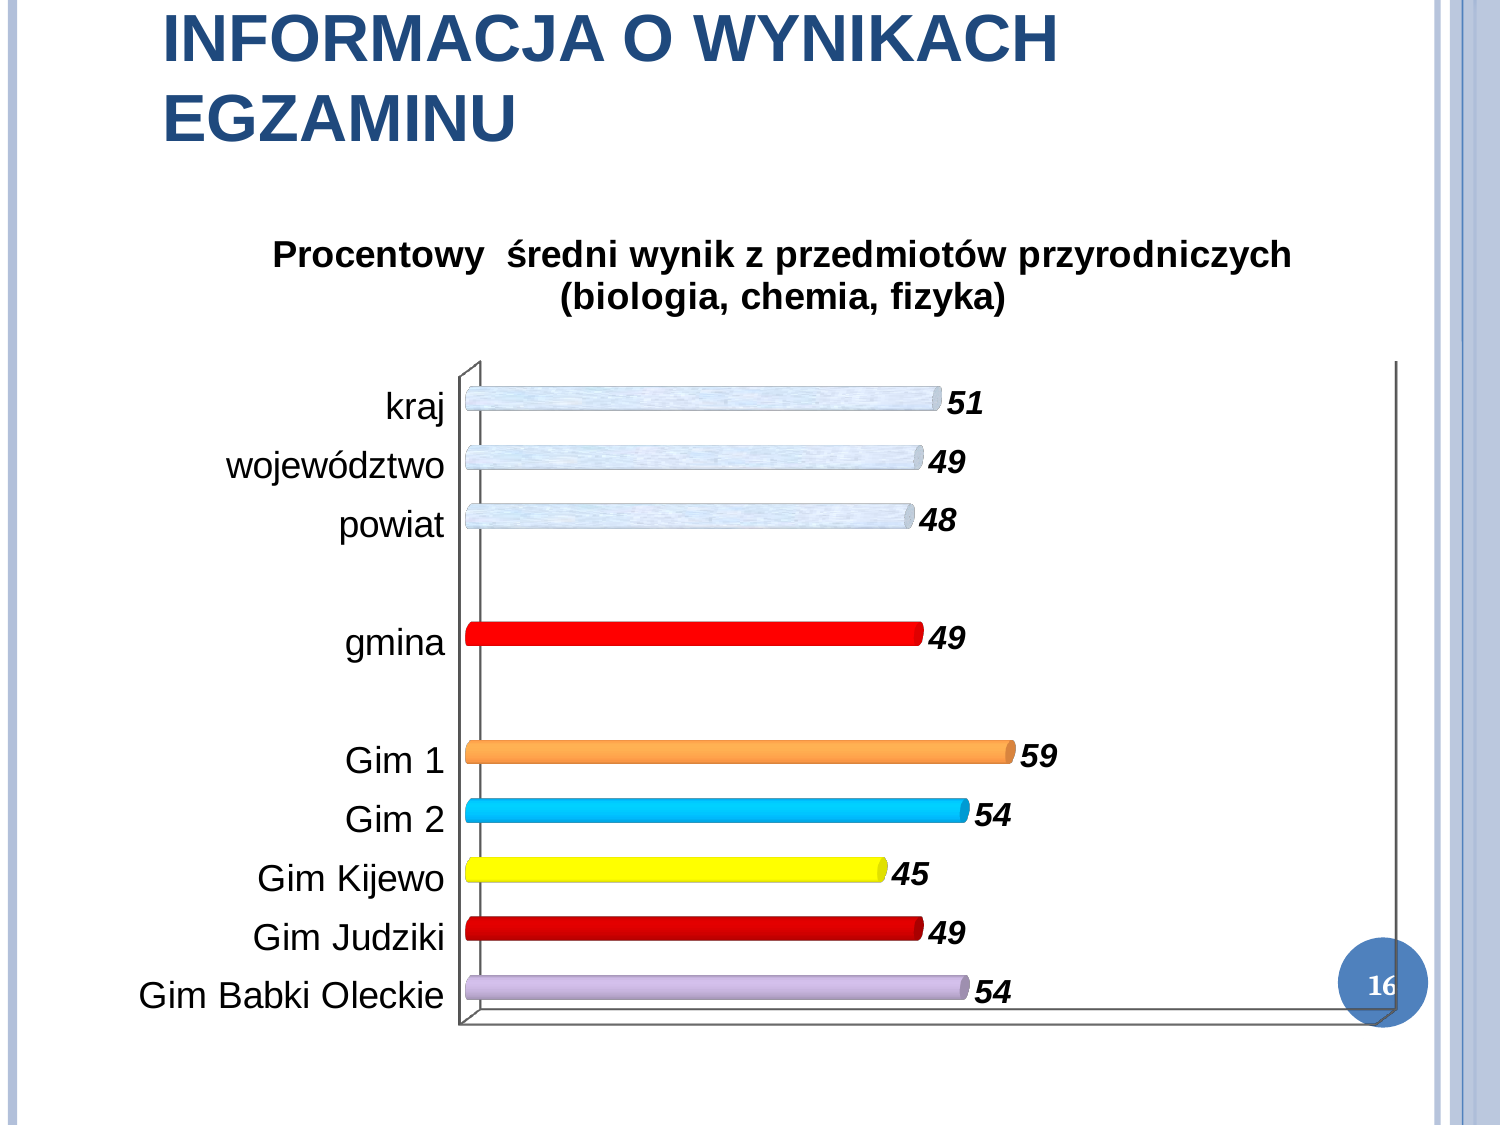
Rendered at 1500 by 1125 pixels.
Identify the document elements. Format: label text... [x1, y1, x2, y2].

slide_number 16 [1430, 940, 1434, 1026]
chart [111, 207, 1424, 1047]
title Informacja o wynikach egzaminu [147, 66, 1373, 162]
